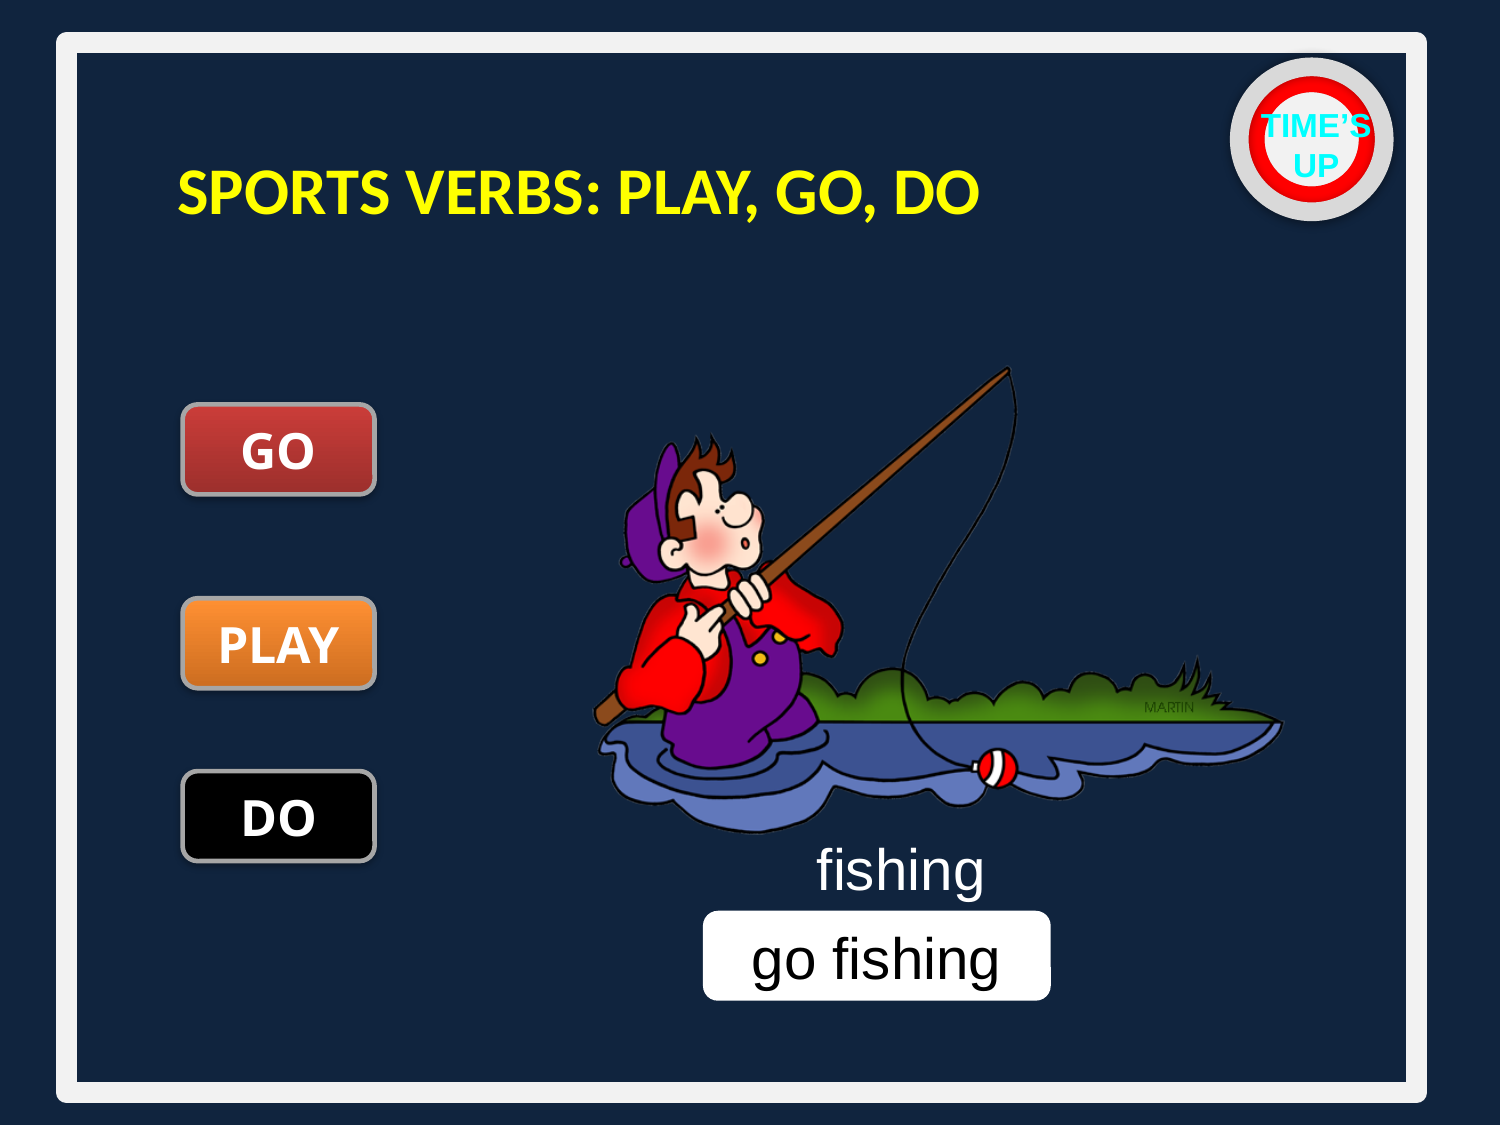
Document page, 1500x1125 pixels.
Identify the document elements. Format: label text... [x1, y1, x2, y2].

text_box TIME’S UP [1237, 96, 1396, 192]
text_box [1295, 92, 1328, 96]
picture [571, 335, 1312, 861]
text_box [1246, 192, 1378, 224]
text_box [1282, 86, 1345, 96]
text_box [1294, 192, 1333, 196]
text_box [1227, 101, 1237, 178]
text_box SPORTS VERBS: PLAY, GO, DO [162, 109, 1002, 266]
text_box [1239, 55, 1384, 96]
text_box [65, 41, 1419, 1095]
text_box fishing [802, 870, 1001, 910]
